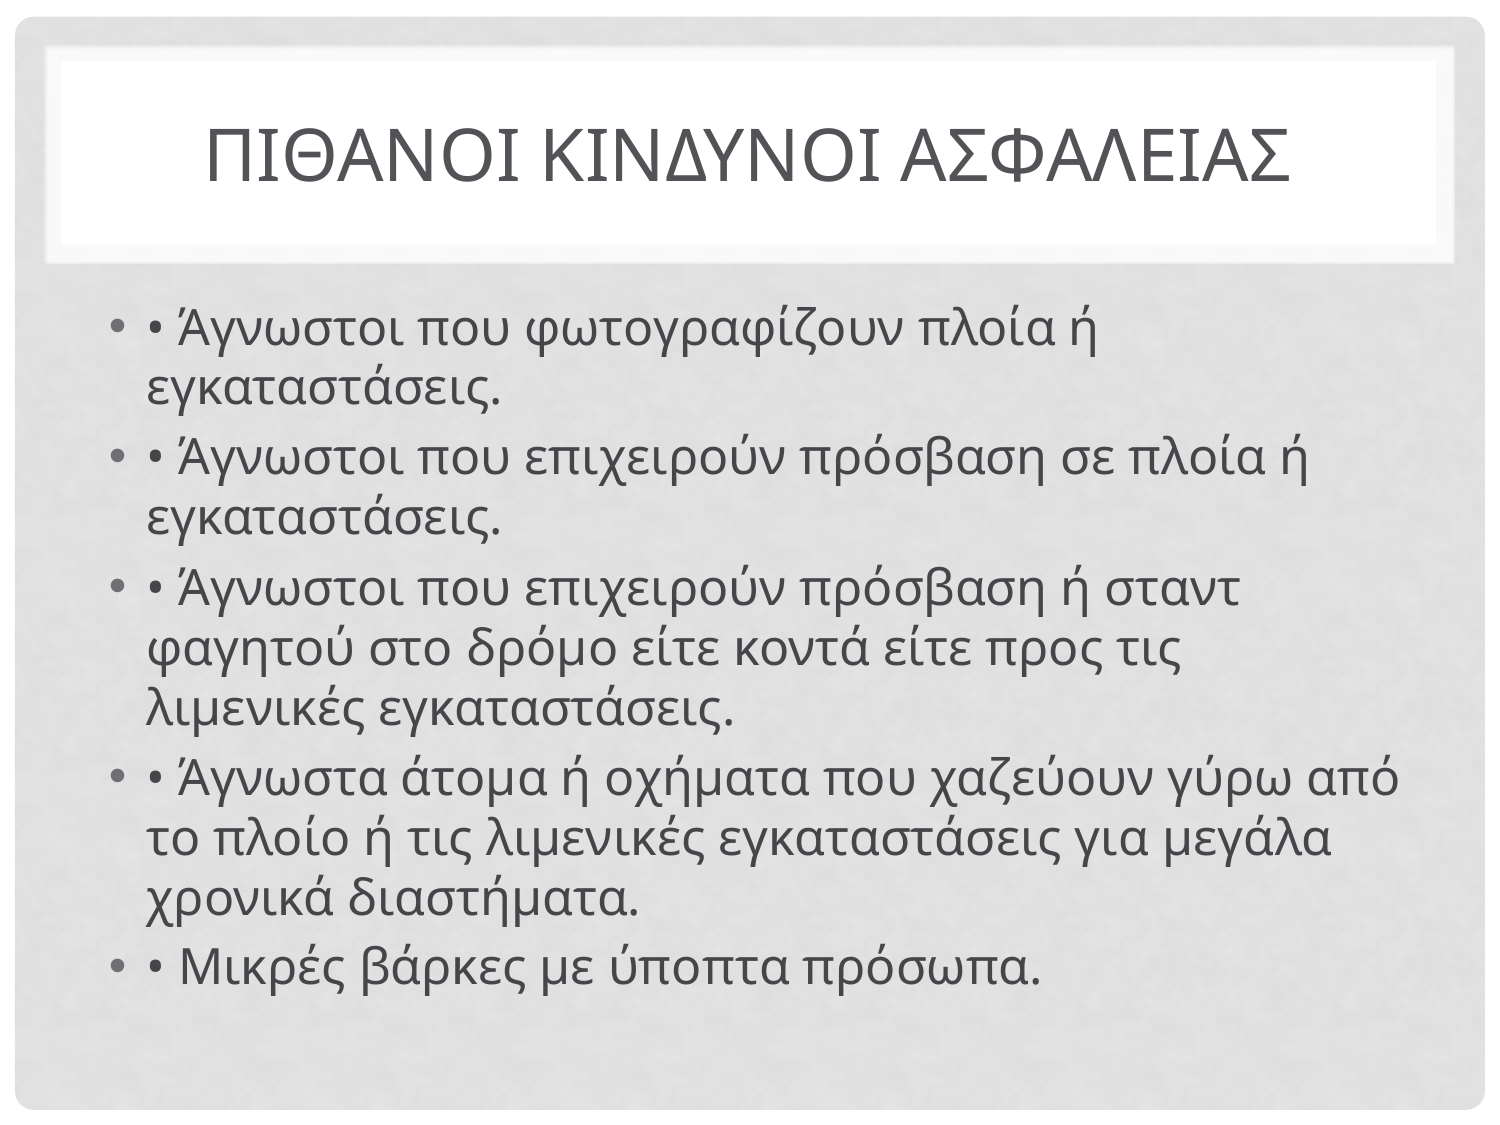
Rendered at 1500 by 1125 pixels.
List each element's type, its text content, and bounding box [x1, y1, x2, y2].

list • Άγνωστοι που φωτογραφίζουν πλοία ή εγκαταστάσεις. • Άγνωστοι που επιχειρούν πρόσβαση σε πλοία ή εγκαταστάσεις. • Άγνωστοι που επιχειρούν πρόσβαση ή σταντ φαγητού στο δρόμο είτε κοντά είτε προς τις λιμενικές εγκαταστάσεις. • Άγνωστα άτομα ή οχήματα που χαζεύουν γύρω από το πλοίο ή τις λιμενικές εγκαταστάσεις για μεγάλα χρονικά διαστήματα. • Μικρές βάρκες με ύποπτα πρόσωπα. [75, 287, 1425, 1005]
title ΠΙΘΑΝΟΙ ΚΙΝΔΥΝΟΙ ΑΣΦΑΛΕΙΑΣ [69, 66, 1425, 238]
